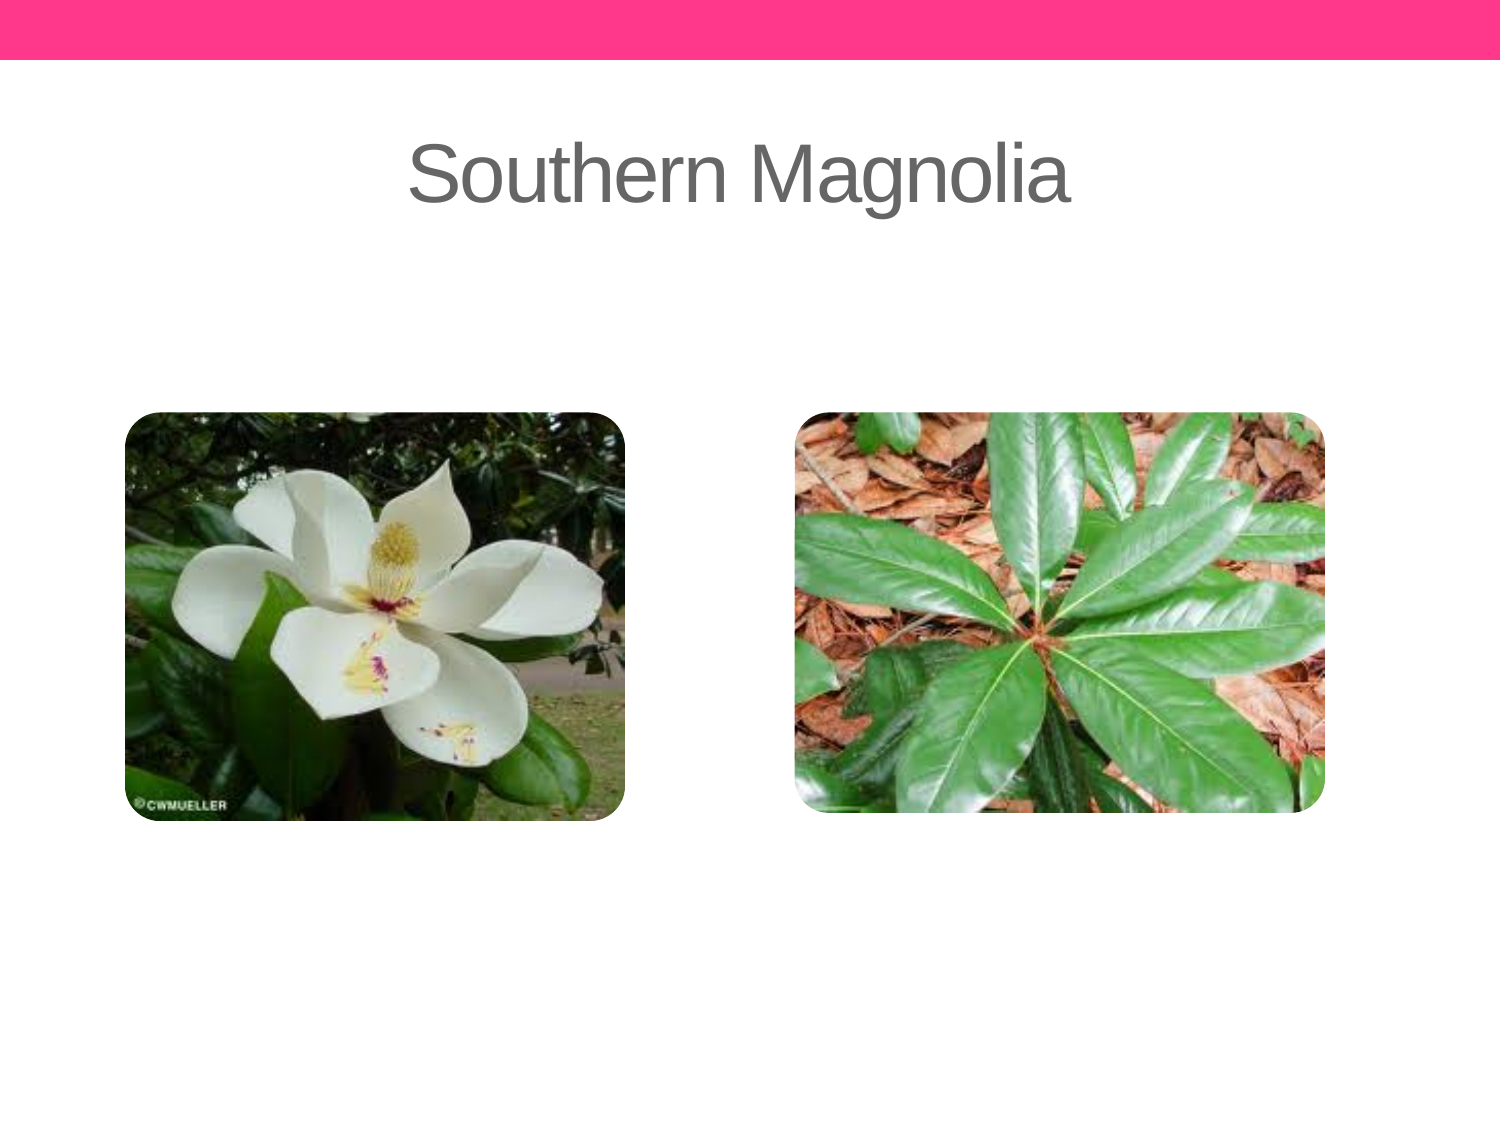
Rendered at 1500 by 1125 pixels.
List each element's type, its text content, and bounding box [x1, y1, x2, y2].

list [124, 412, 626, 822]
title Southern Magnolia [75, 87, 1425, 250]
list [794, 412, 1326, 814]
